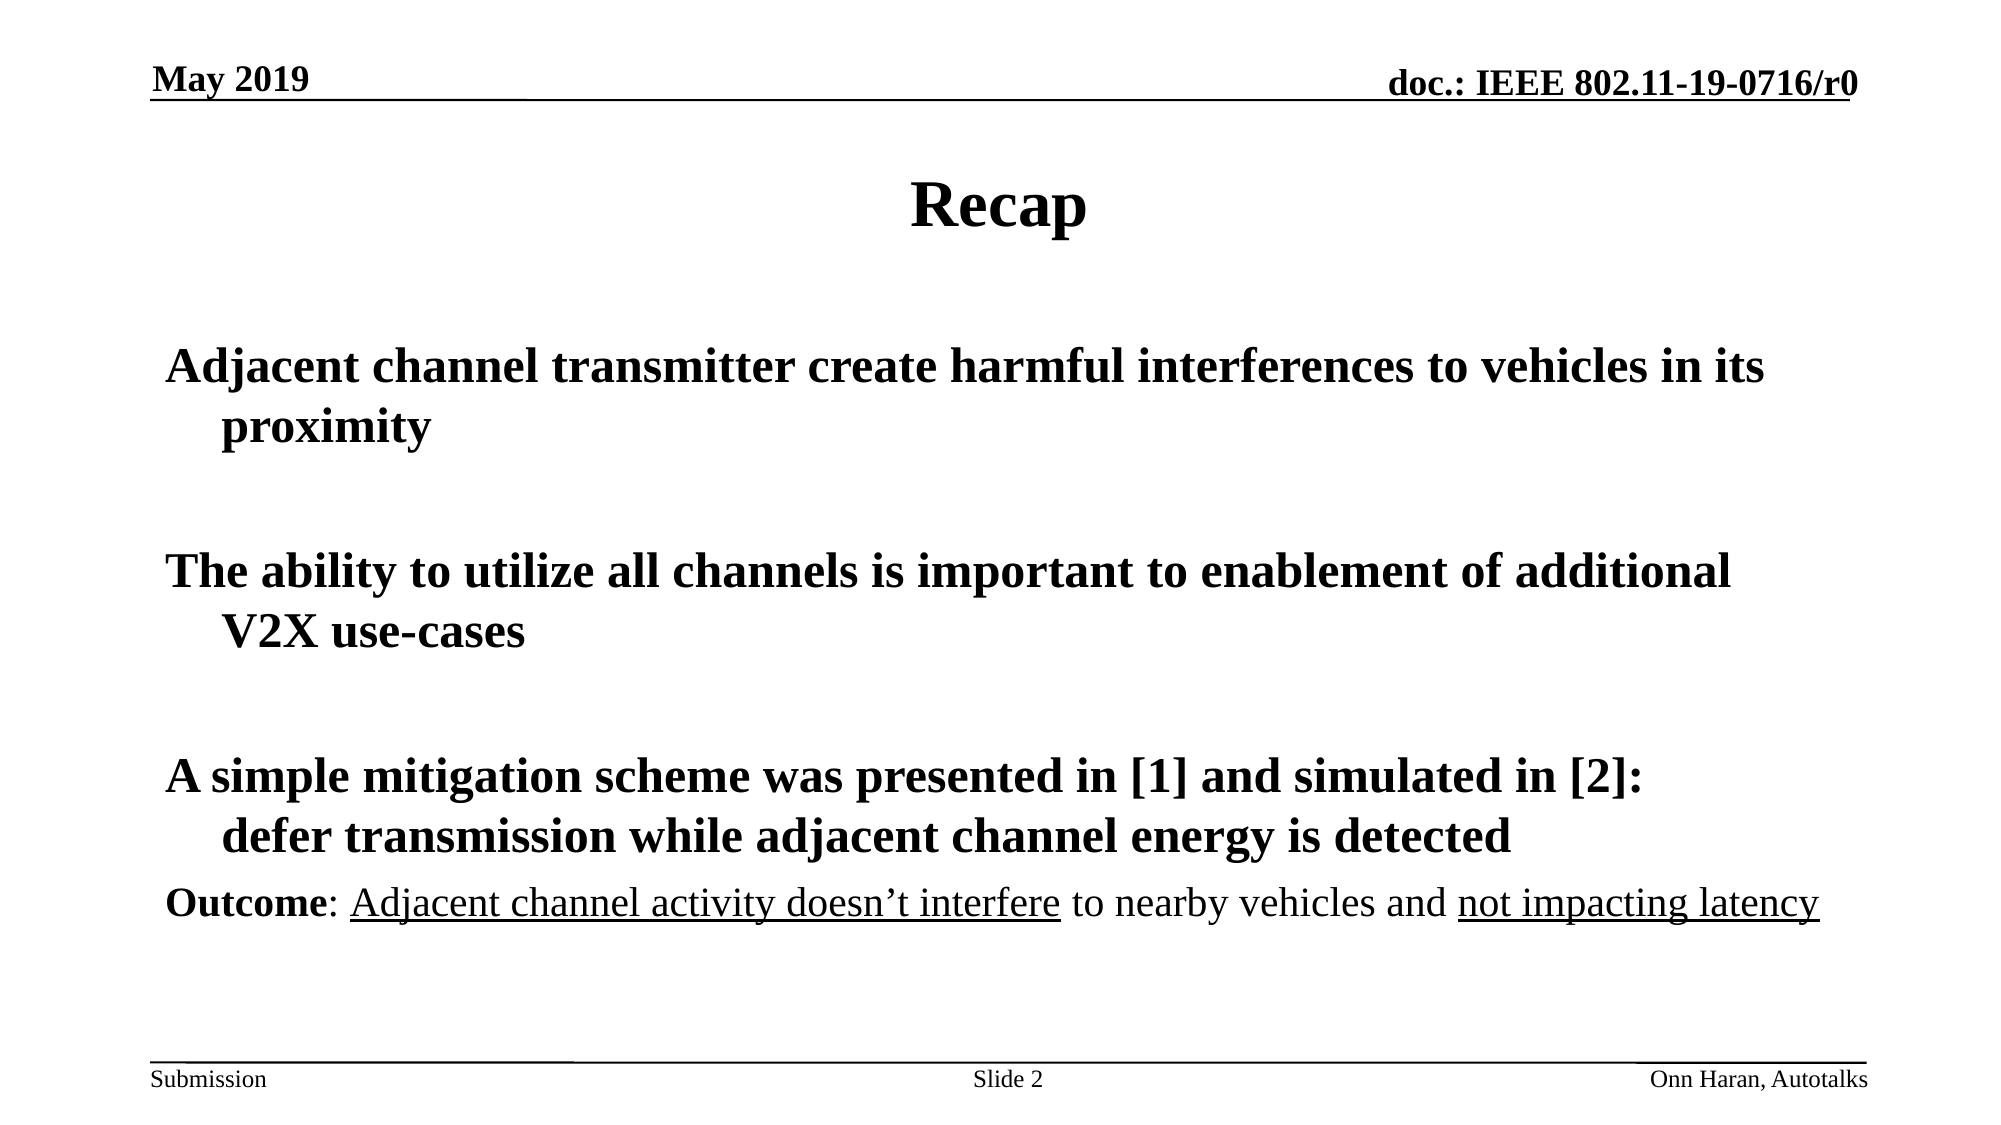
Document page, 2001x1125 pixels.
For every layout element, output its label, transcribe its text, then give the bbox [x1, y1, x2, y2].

list Adjacent channel transmitter create harmful interferences to vehicles in its proximity The ability to utilize all channels is important to enablement of additional V2X use-cases A simple mitigation scheme was presented in [1] and simulated in [2]: defer transmission while adjacent channel energy is detected Outcome: Adjacent channel activity doesn’t interfere to nearby vehicles and not impacting latency [149, 324, 1850, 1000]
title Recap [149, 112, 1850, 288]
text_box Onn Haran, Autotalks [1171, 1062, 1869, 1092]
slide_number Slide 2 [950, 1061, 1067, 1123]
text_box May 2019 [152, 54, 563, 100]
